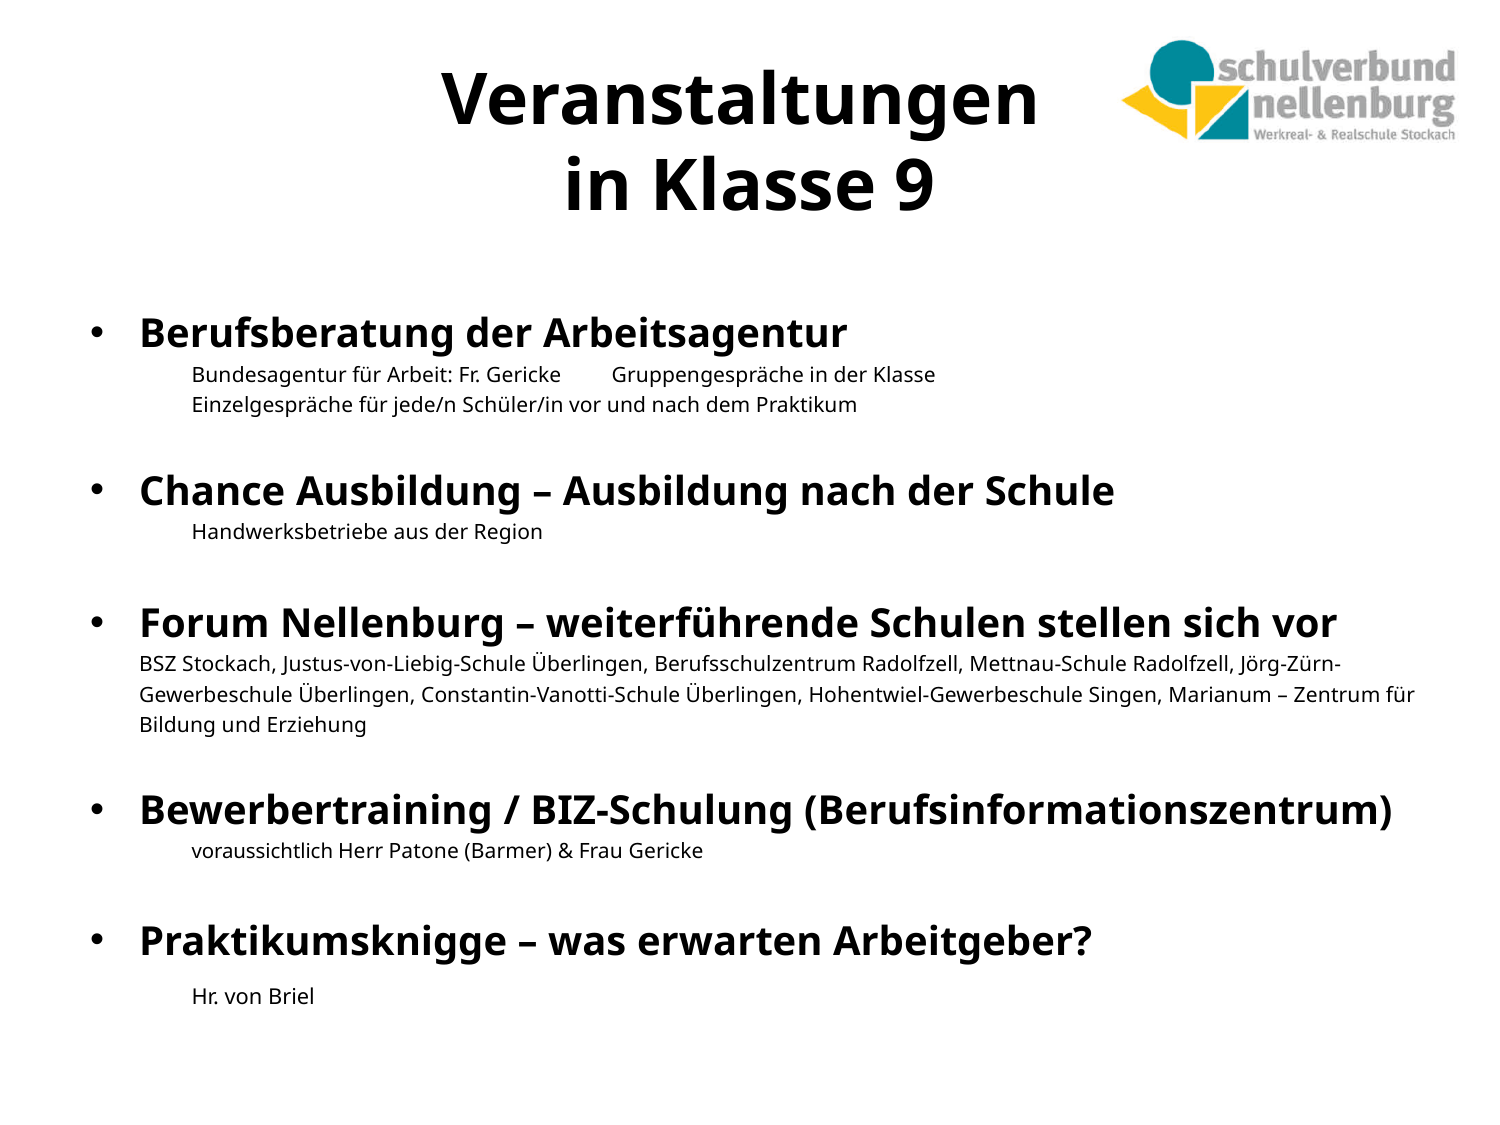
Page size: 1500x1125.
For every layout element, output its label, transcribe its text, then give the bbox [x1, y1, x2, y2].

picture [1111, 30, 1464, 150]
title Veranstaltungen in Klasse 9 [75, 45, 1425, 233]
list Berufsberatung der Arbeitsagentur Bundesagentur für Arbeit: Fr. Gericke Gruppengespräche in der Klasse Einzelgespräche für jede/n Schüler/in vor und nach dem Praktikum Chance Ausbildung – Ausbildung nach der Schule Handwerksbetriebe aus der Region Forum Nellenburg – weiterführende Schulen stellen sich vor BSZ Stockach, Justus-von-Liebig-Schule Überlingen, Berufsschulzentrum Radolfzell, Mettnau-Schule Radolfzell, Jörg-Zürn-Gewerbeschule Überlingen, Constantin-Vanotti-Schule Überlingen, Hohentwiel-Gewerbeschule Singen, Marianum – Zentrum für Bildung und Erziehung Bewerbertraining / BIZ-Schulung (Berufsinformationszentrum) voraussichtlich Herr Patone (Barmer) & Frau Gericke Praktikumsknigge – was erwarten Arbeitgeber? Hr. von Briel [75, 290, 1471, 1080]
